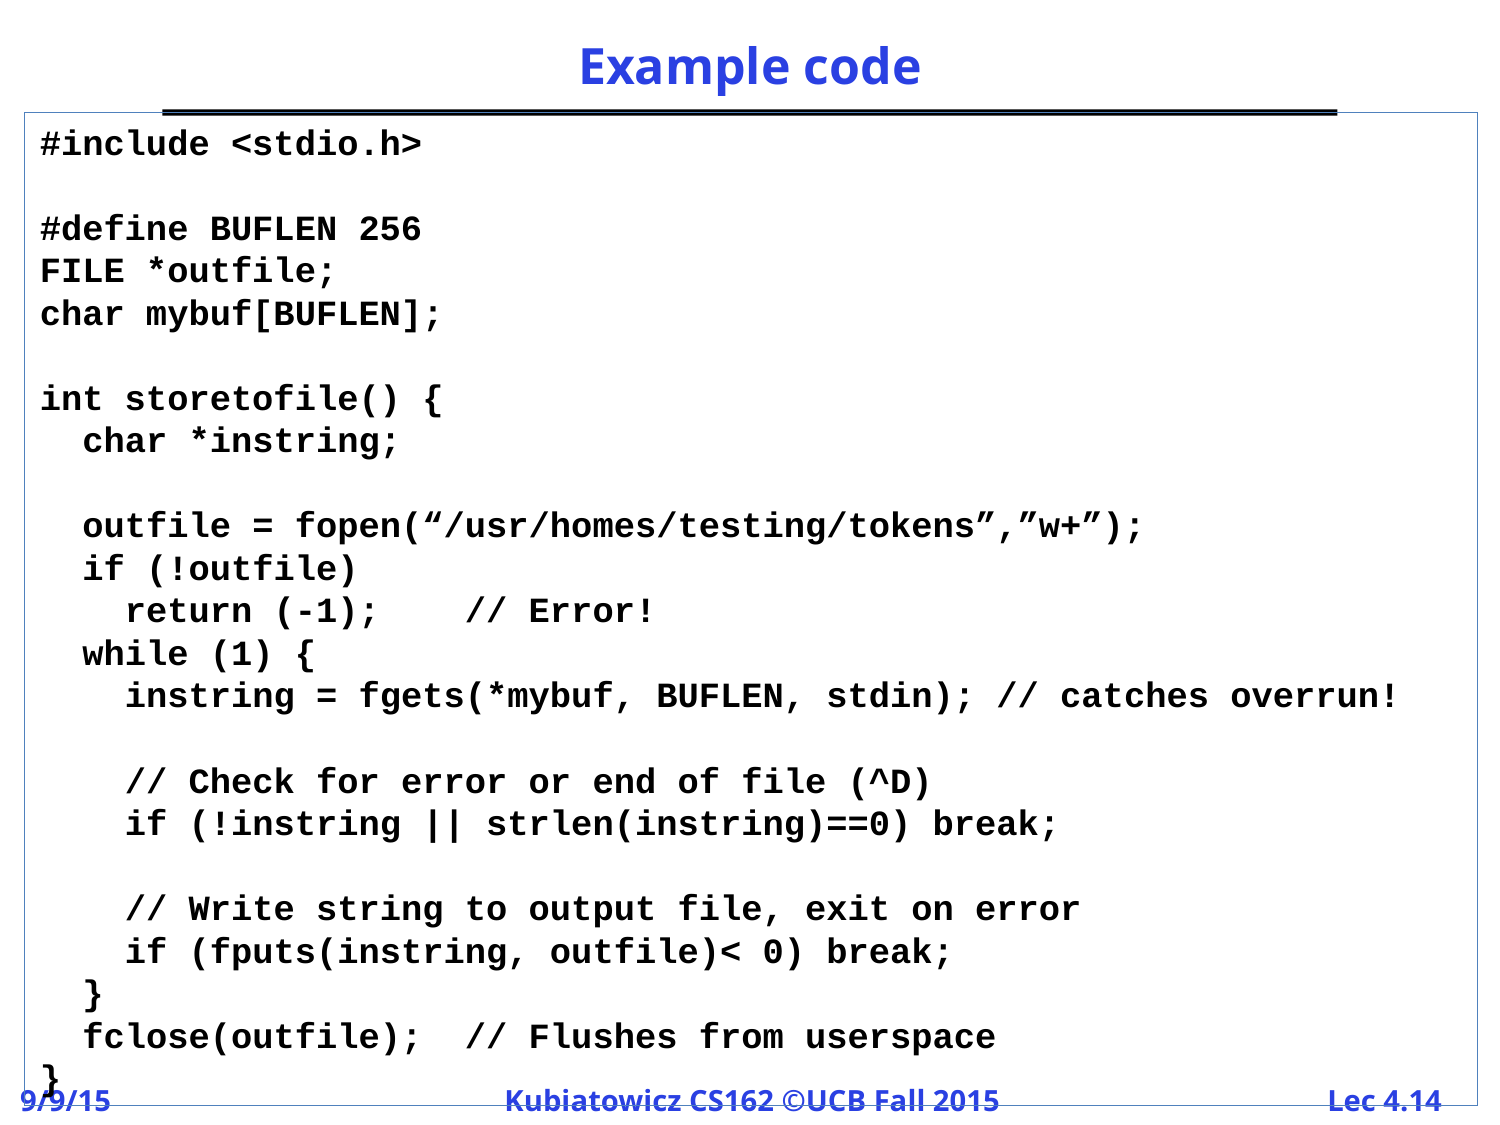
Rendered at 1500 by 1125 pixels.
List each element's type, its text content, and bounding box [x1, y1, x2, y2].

text_box #include <stdio.h> #define BUFLEN 256 FILE *outfile; char mybuf[BUFLEN]; int storetofile() { char *instring; outfile = fopen(“/usr/homes/testing/tokens”,”w+”); if (!outfile) return (-1); // Error! while (1) { instring = fgets(*mybuf, BUFLEN, stdin); // catches overrun! // Check for error or end of file (^D) if (!instring || strlen(instring)==0) break; // Write string to output file, exit on error if (fputs(instring, outfile)< 0) break; } fclose(outfile); // Flushes from userspace } [24, 112, 1478, 1106]
title Example code [162, 24, 1338, 112]
